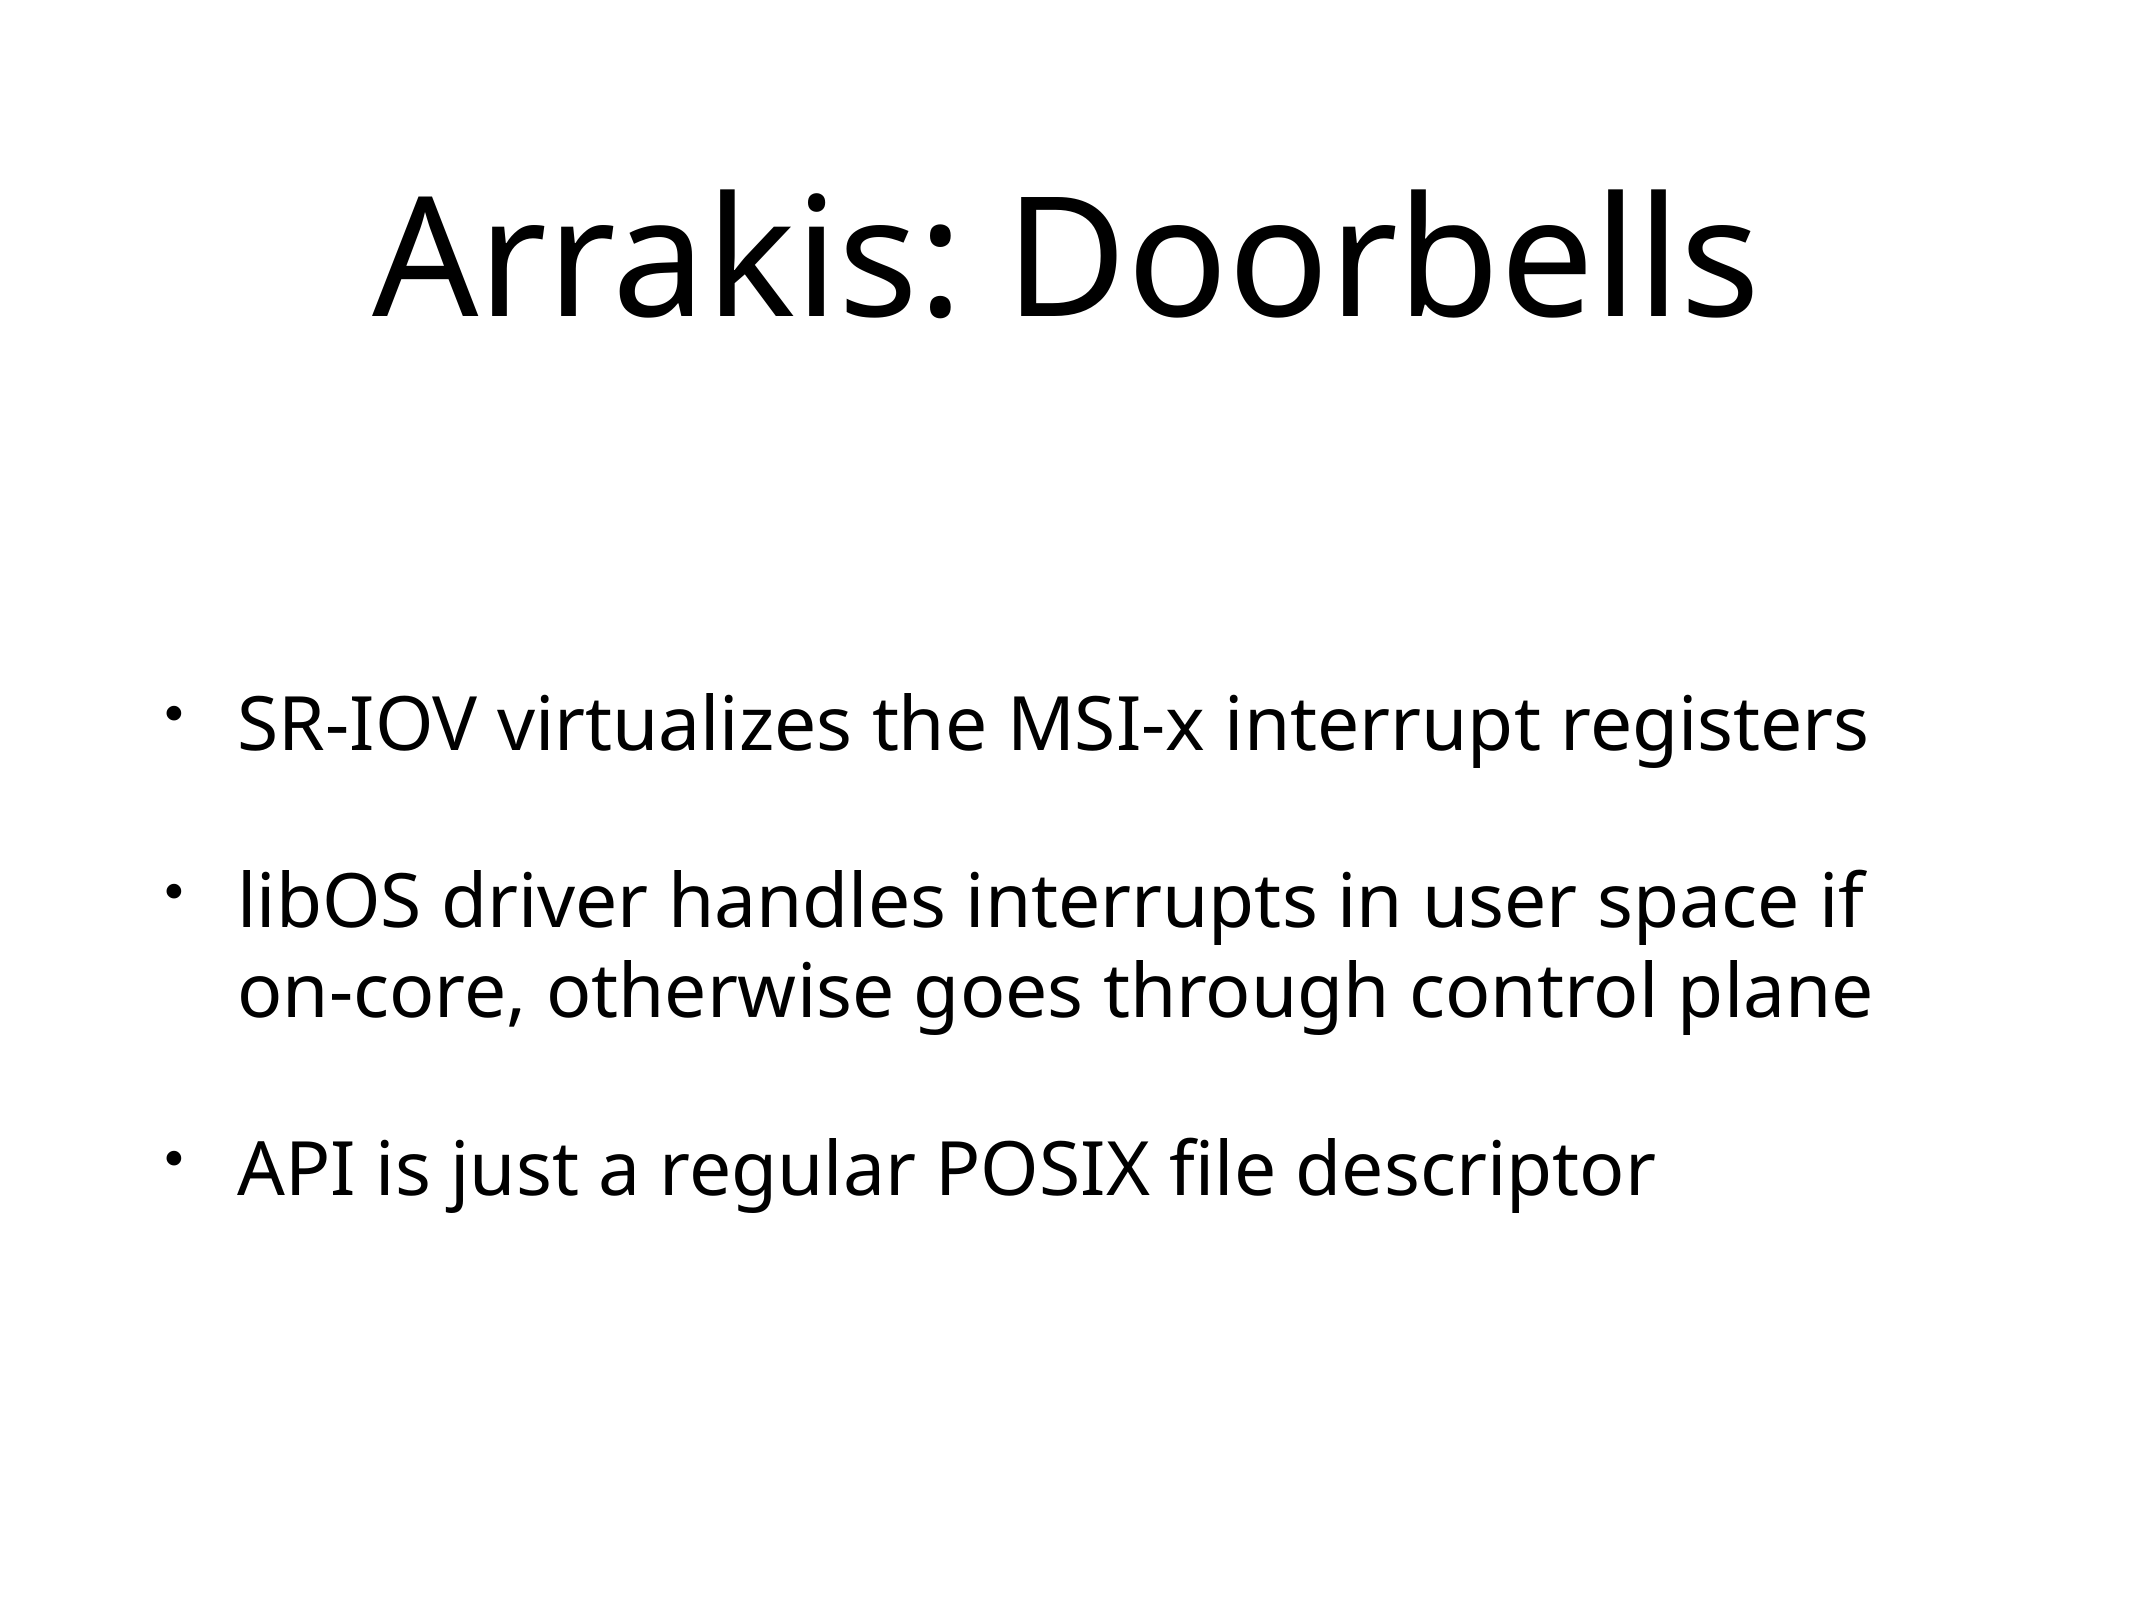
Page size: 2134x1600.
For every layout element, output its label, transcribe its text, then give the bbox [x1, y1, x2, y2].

list SR-IOV virtualizes the MSI-x interrupt registers libOS driver handles interrupts in user space if on-core, otherwise goes through control plane API is just a regular POSIX file descriptor [155, 426, 1978, 1459]
title Arrakis: Doorbells [155, 72, 1978, 426]
